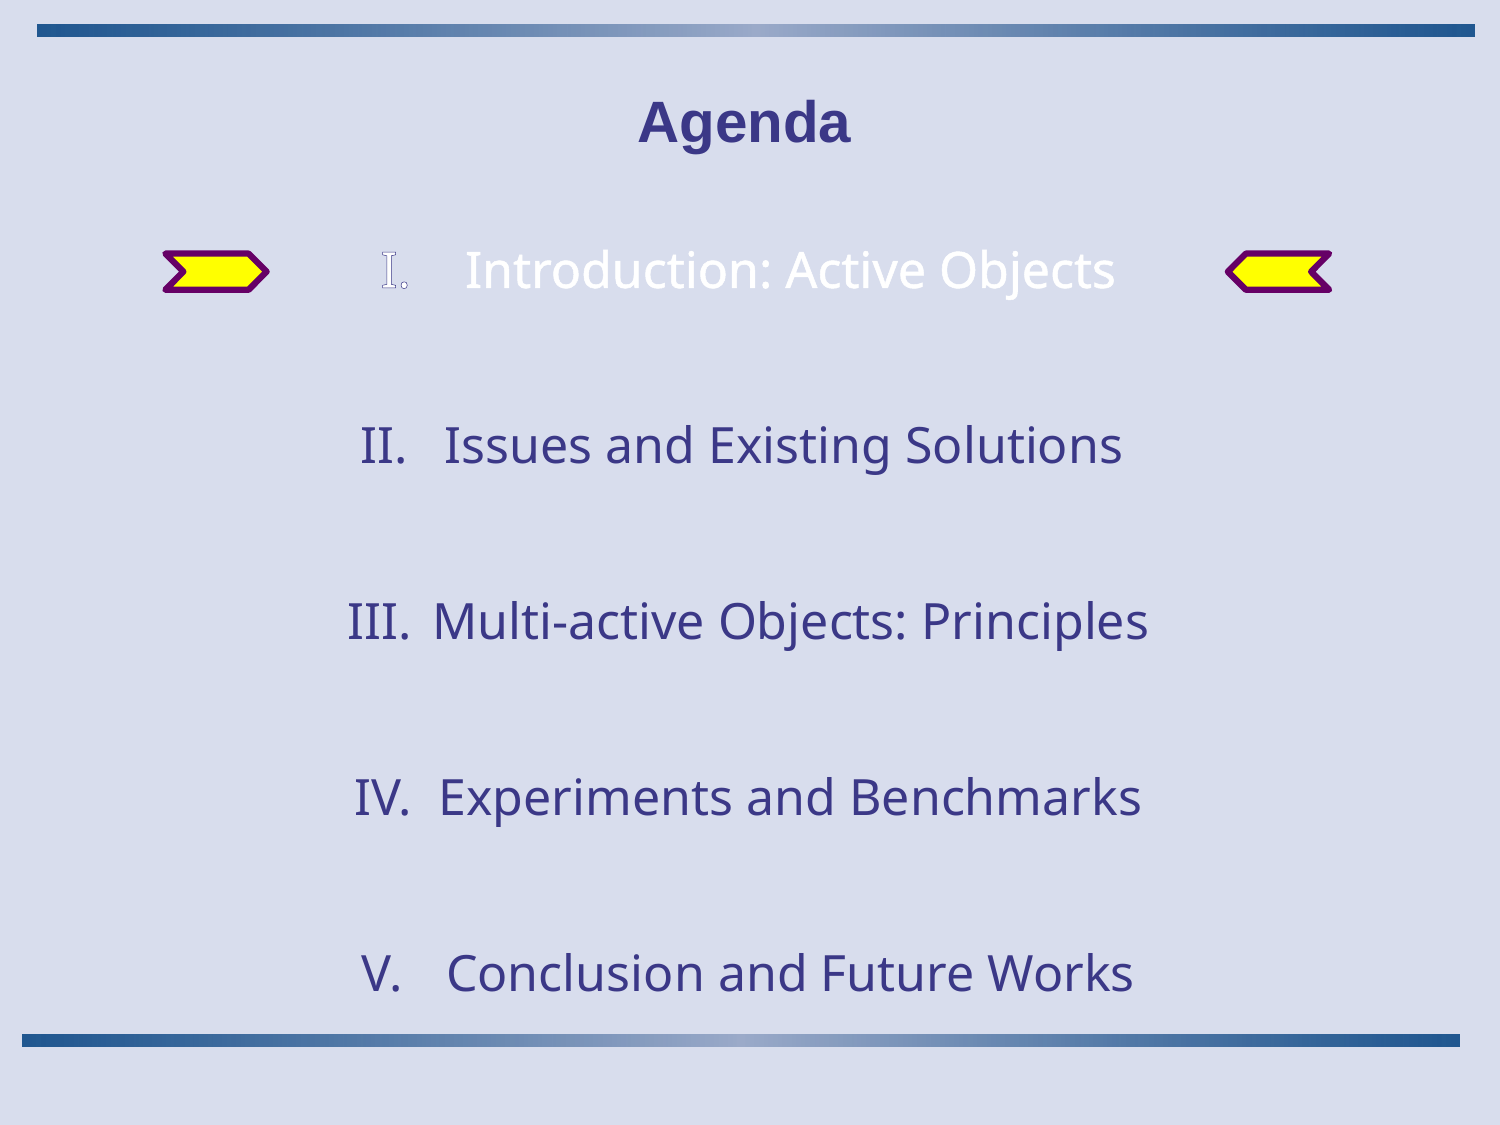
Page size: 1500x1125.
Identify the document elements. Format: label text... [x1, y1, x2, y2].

list Introduction: Active Objects Issues and Existing Solutions Multi-active Objects: Principles Experiments and Benchmarks Conclusion and Future Works [72, 212, 1425, 963]
text_box [165, 253, 267, 290]
text_box [1227, 253, 1330, 290]
title Agenda [66, 50, 1423, 188]
